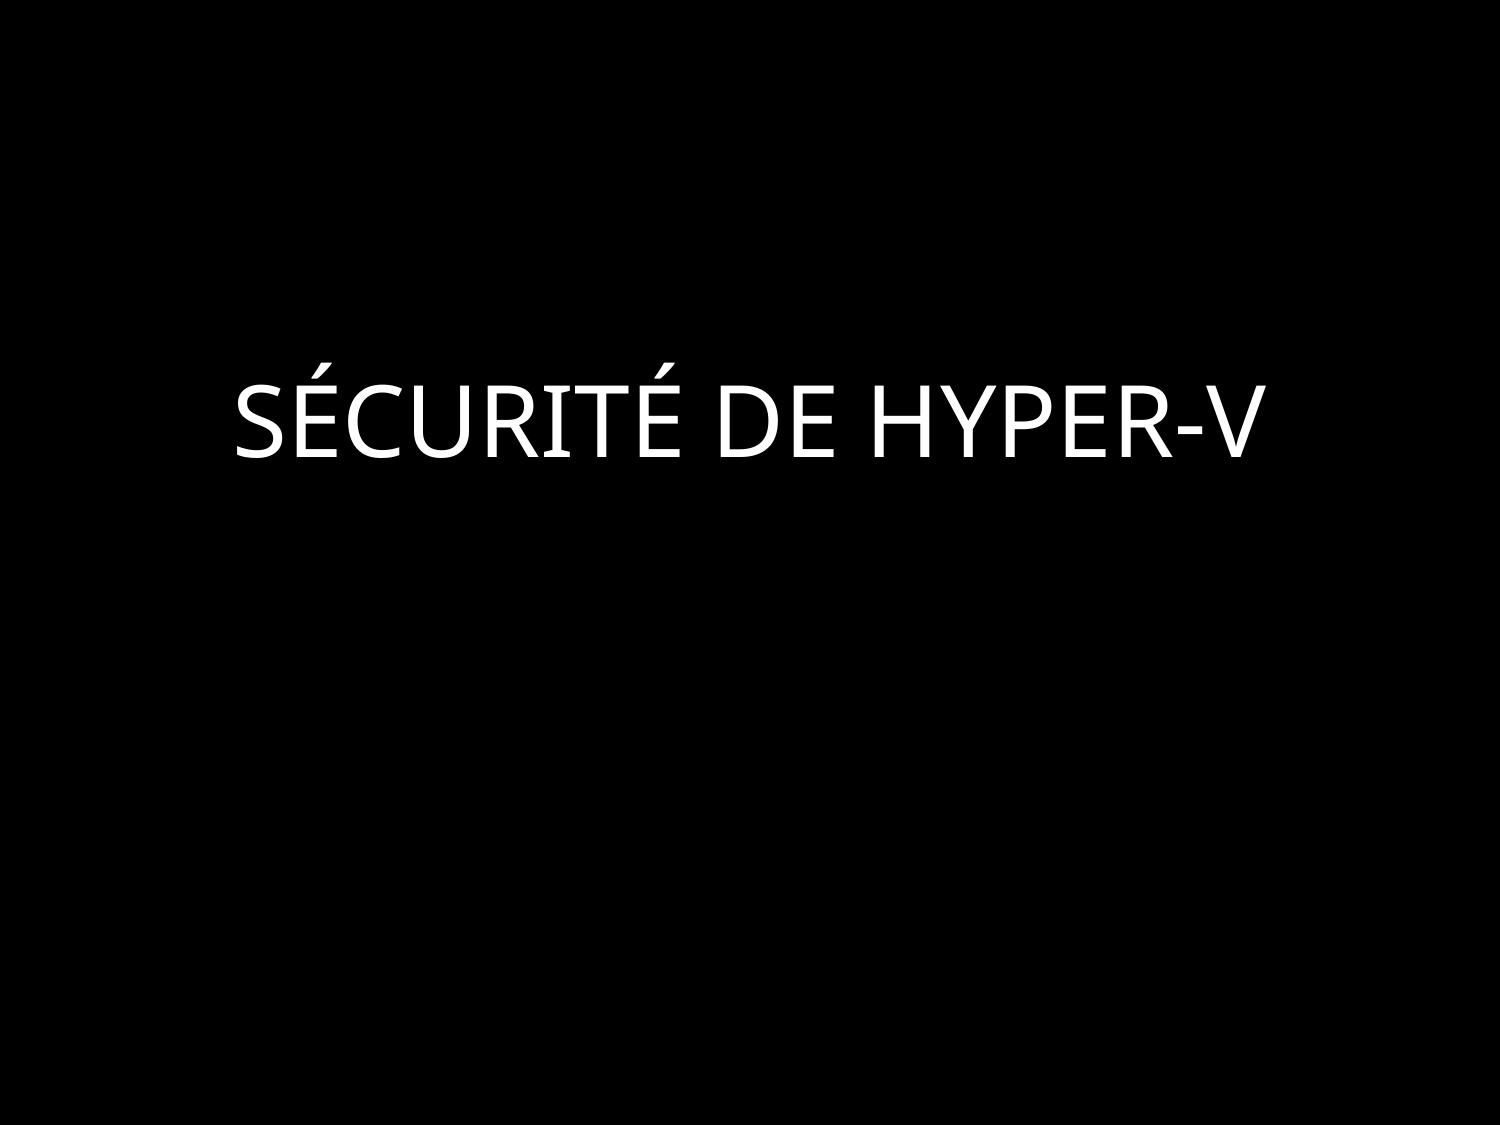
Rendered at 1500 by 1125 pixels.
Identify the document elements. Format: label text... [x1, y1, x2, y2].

title sécurité de Hyper-V [75, 349, 1425, 622]
